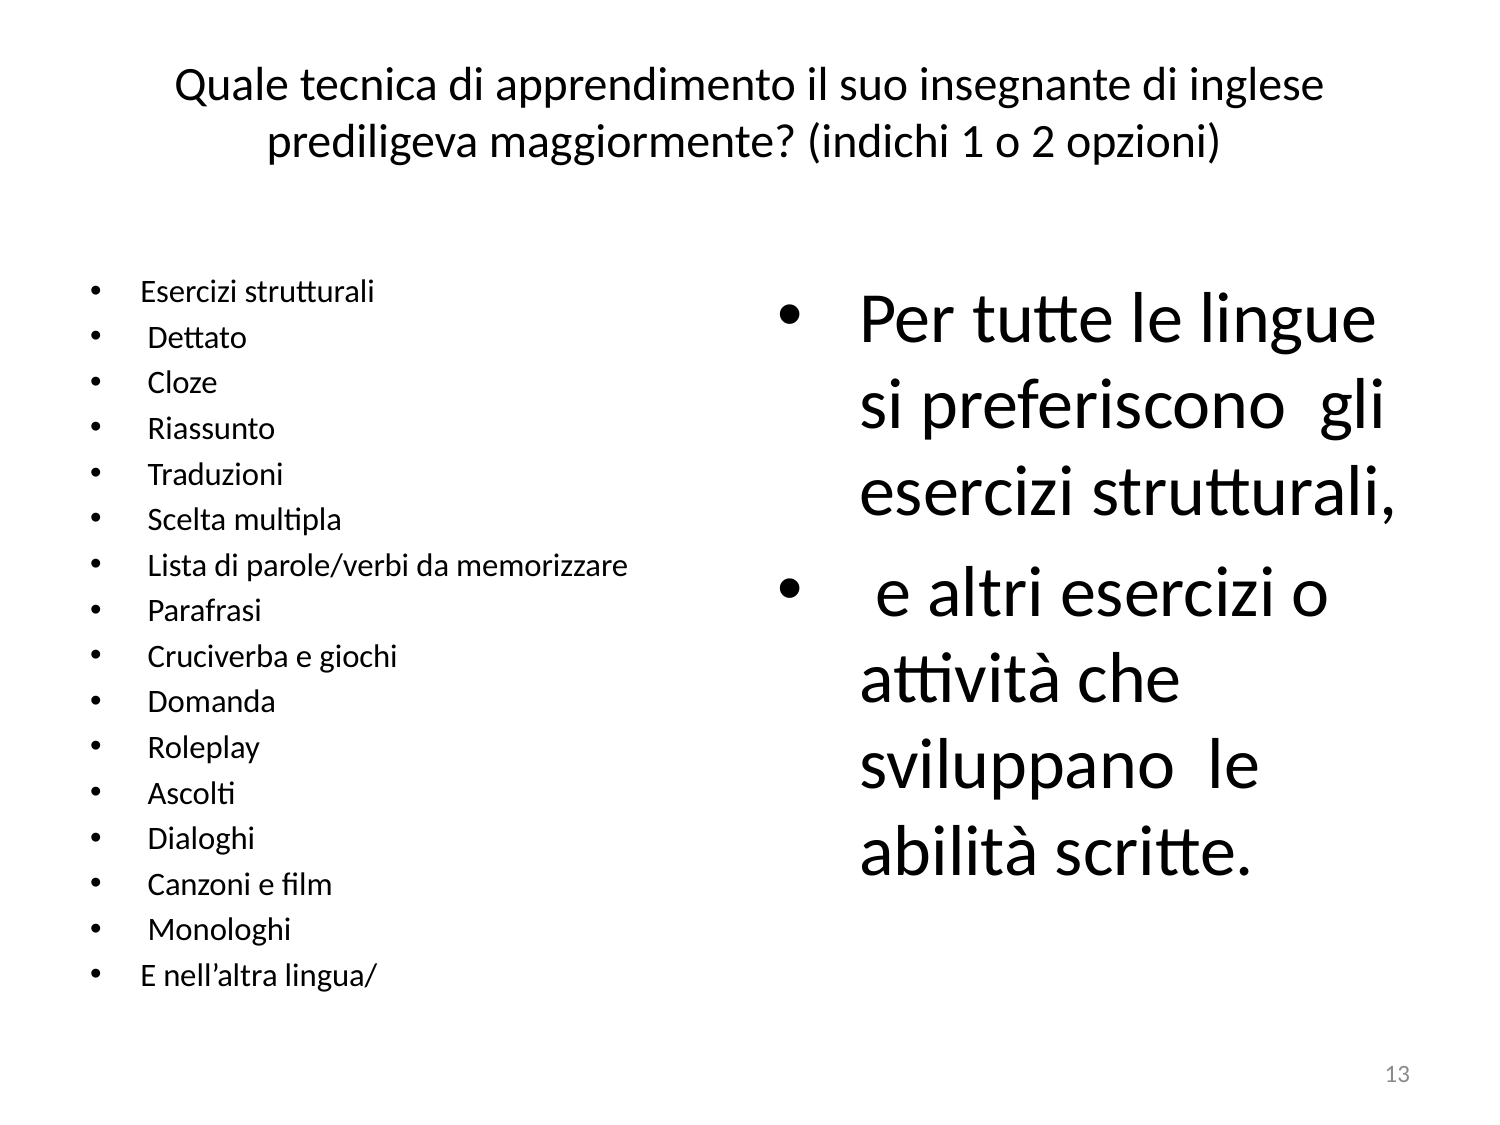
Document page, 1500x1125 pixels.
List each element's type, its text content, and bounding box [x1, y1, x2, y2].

list Per tutte le lingue si preferiscono gli esercizi strutturali, e altri esercizi o attività che sviluppano le abilità scritte. [762, 262, 1425, 1005]
list Esercizi strutturali Dettato Cloze Riassunto Traduzioni Scelta multipla Lista di parole/verbi da memorizzare Parafrasi Cruciverba e giochi Domanda Roleplay Ascolti Dialoghi Canzoni e film Monologhi E nell’altra lingua/ [75, 262, 738, 1005]
title Quale tecnica di apprendimento il suo insegnante di inglese prediligeva maggiormente? (indichi 1 o 2 opzioni) [75, 45, 1425, 233]
slide_number 13 [1074, 1042, 1425, 1103]
